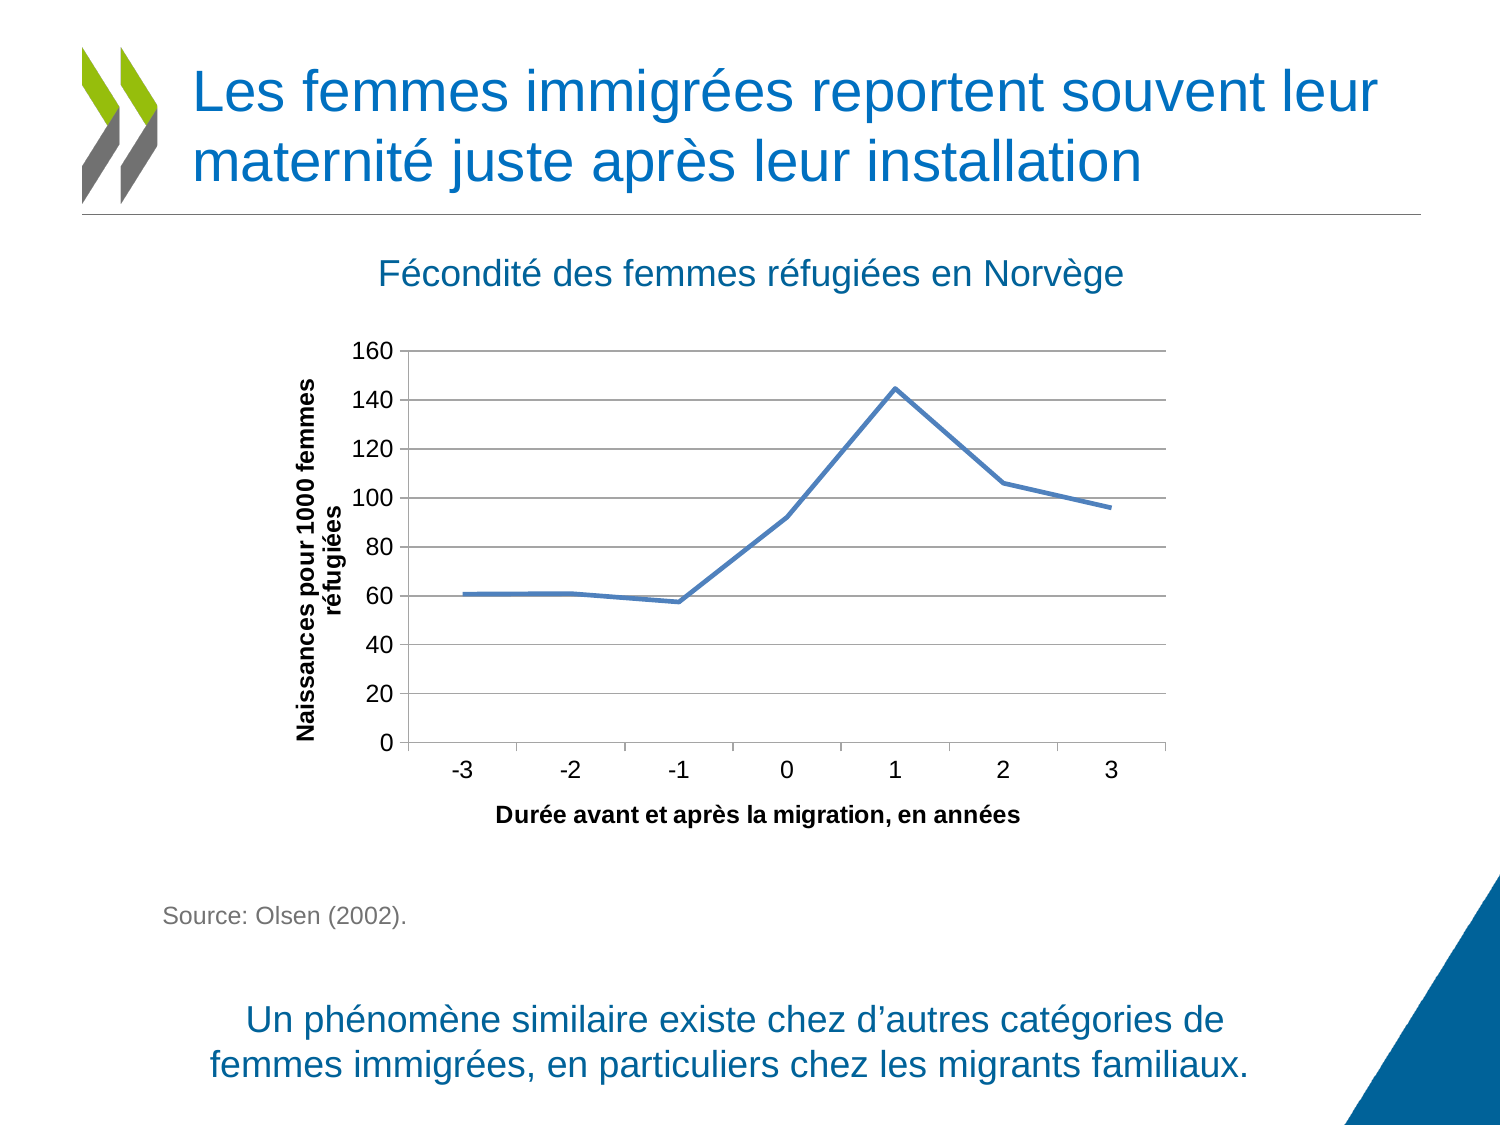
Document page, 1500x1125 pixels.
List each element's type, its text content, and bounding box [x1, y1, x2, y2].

title Les femmes immigrées reportent souvent leur maternité juste après leur installation [177, 38, 1447, 207]
text_box Source: Olsen (2002). [147, 891, 1187, 937]
picture [1344, 874, 1500, 1125]
chart [284, 337, 1218, 858]
text_box Un phénomène similaire existe chez d’autres catégories de femmes immigrées, en particuliers chez les migrants familiaux. [177, 987, 1294, 1093]
text_box Fécondité des femmes réfugiées en Norvège [86, 242, 1416, 302]
